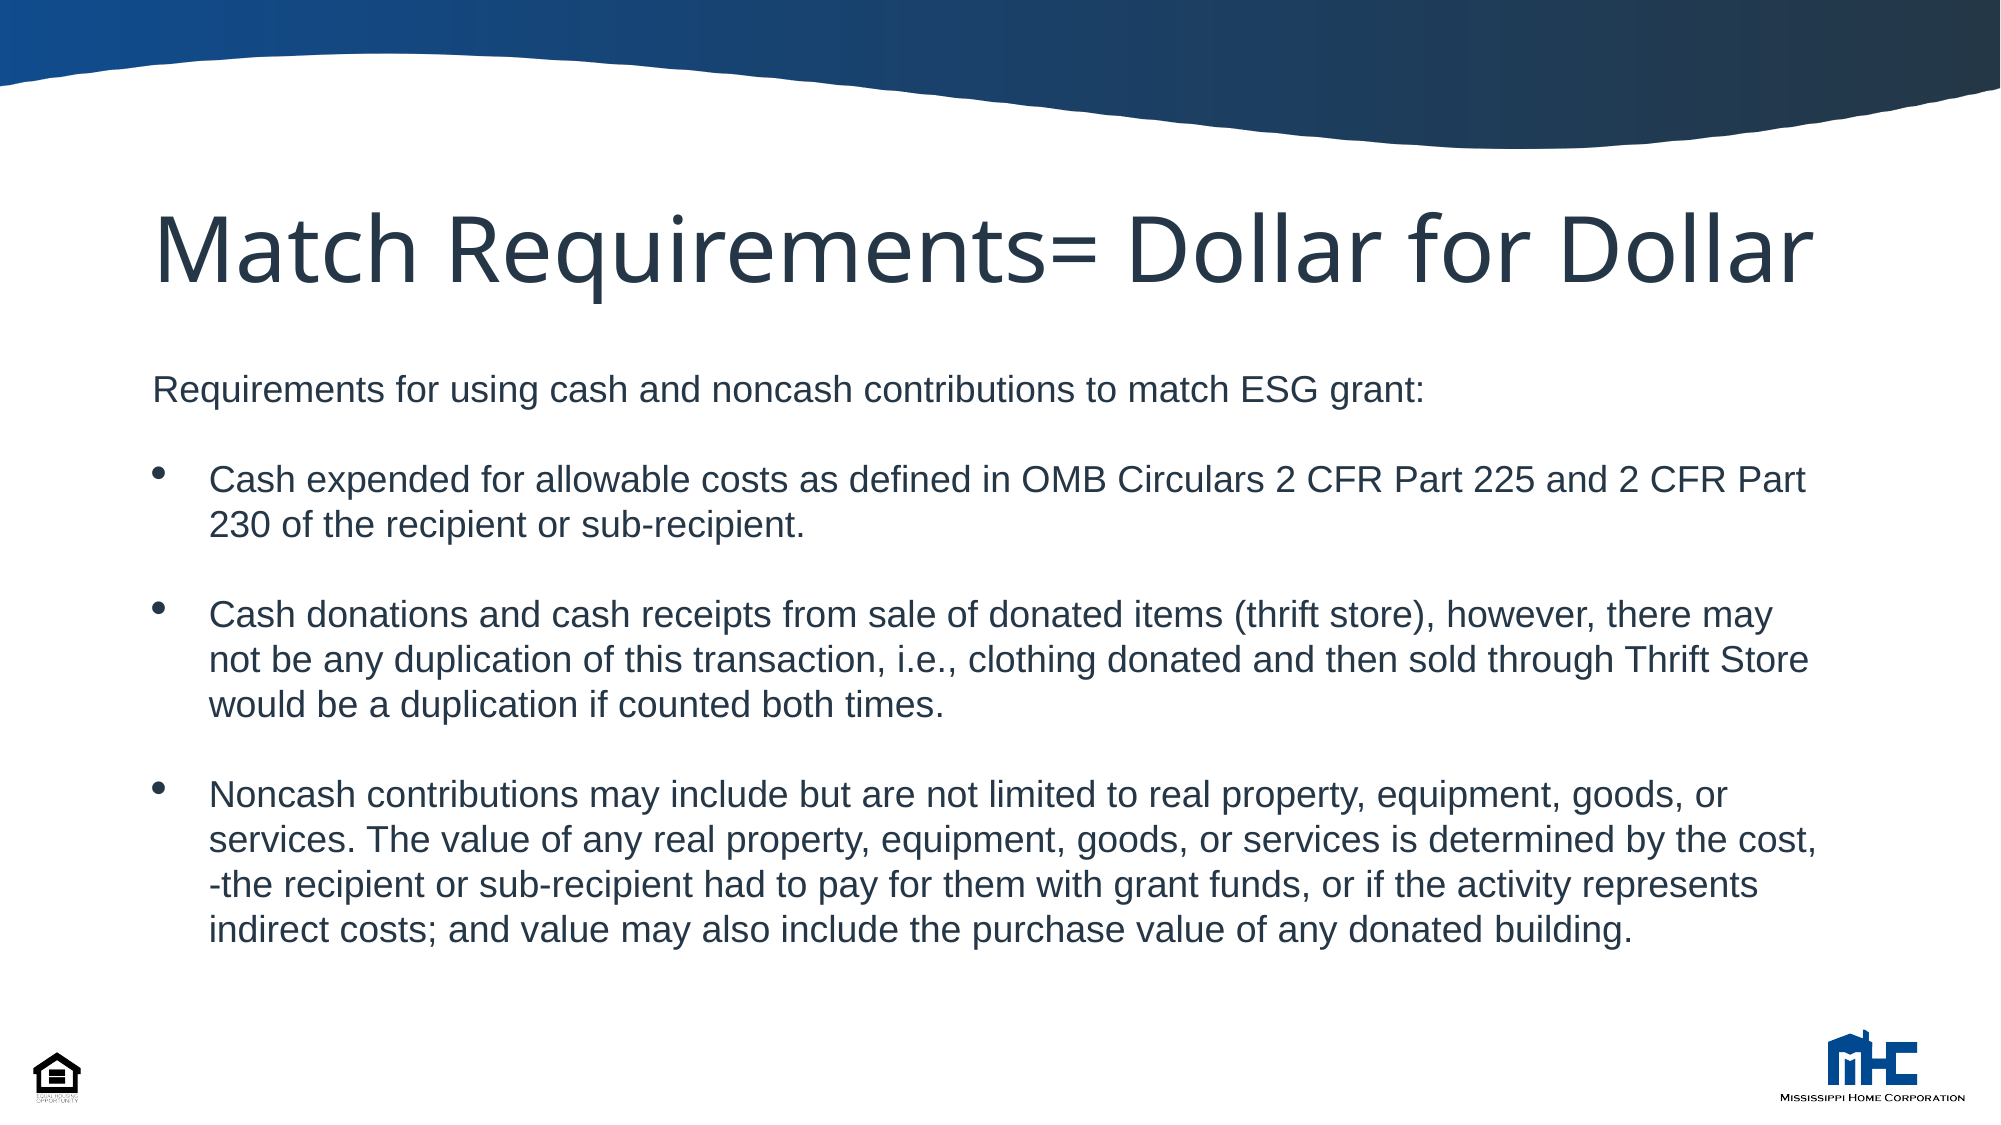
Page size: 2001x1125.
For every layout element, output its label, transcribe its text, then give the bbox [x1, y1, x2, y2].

picture [0, 0, 2001, 149]
picture [1778, 1027, 1967, 1103]
title Match Requirements= Dollar for Dollar [137, 170, 1863, 337]
picture [33, 1052, 81, 1103]
list Requirements for using cash and noncash contributions to match ESG grant: Cash expended for allowable costs as defined in OMB Circulars 2 CFR Part 225 and 2 CFR Part 230 of the recipient or sub-recipient. Cash donations and cash receipts from sale of donated items (thrift store), however, there may not be any duplication of this transaction, i.e., clothing donated and then sold through Thrift Store would be a duplication if counted both times. Noncash contributions may include but are not limited to real property, equipment, goods, or services. The value of any real property, equipment, goods, or services is determined by the cost, -the recipient or sub-recipient had to pay for them with grant funds, or if the activity represents indirect costs; and value may also include the purchase value of any donated building. [137, 357, 1863, 1022]
